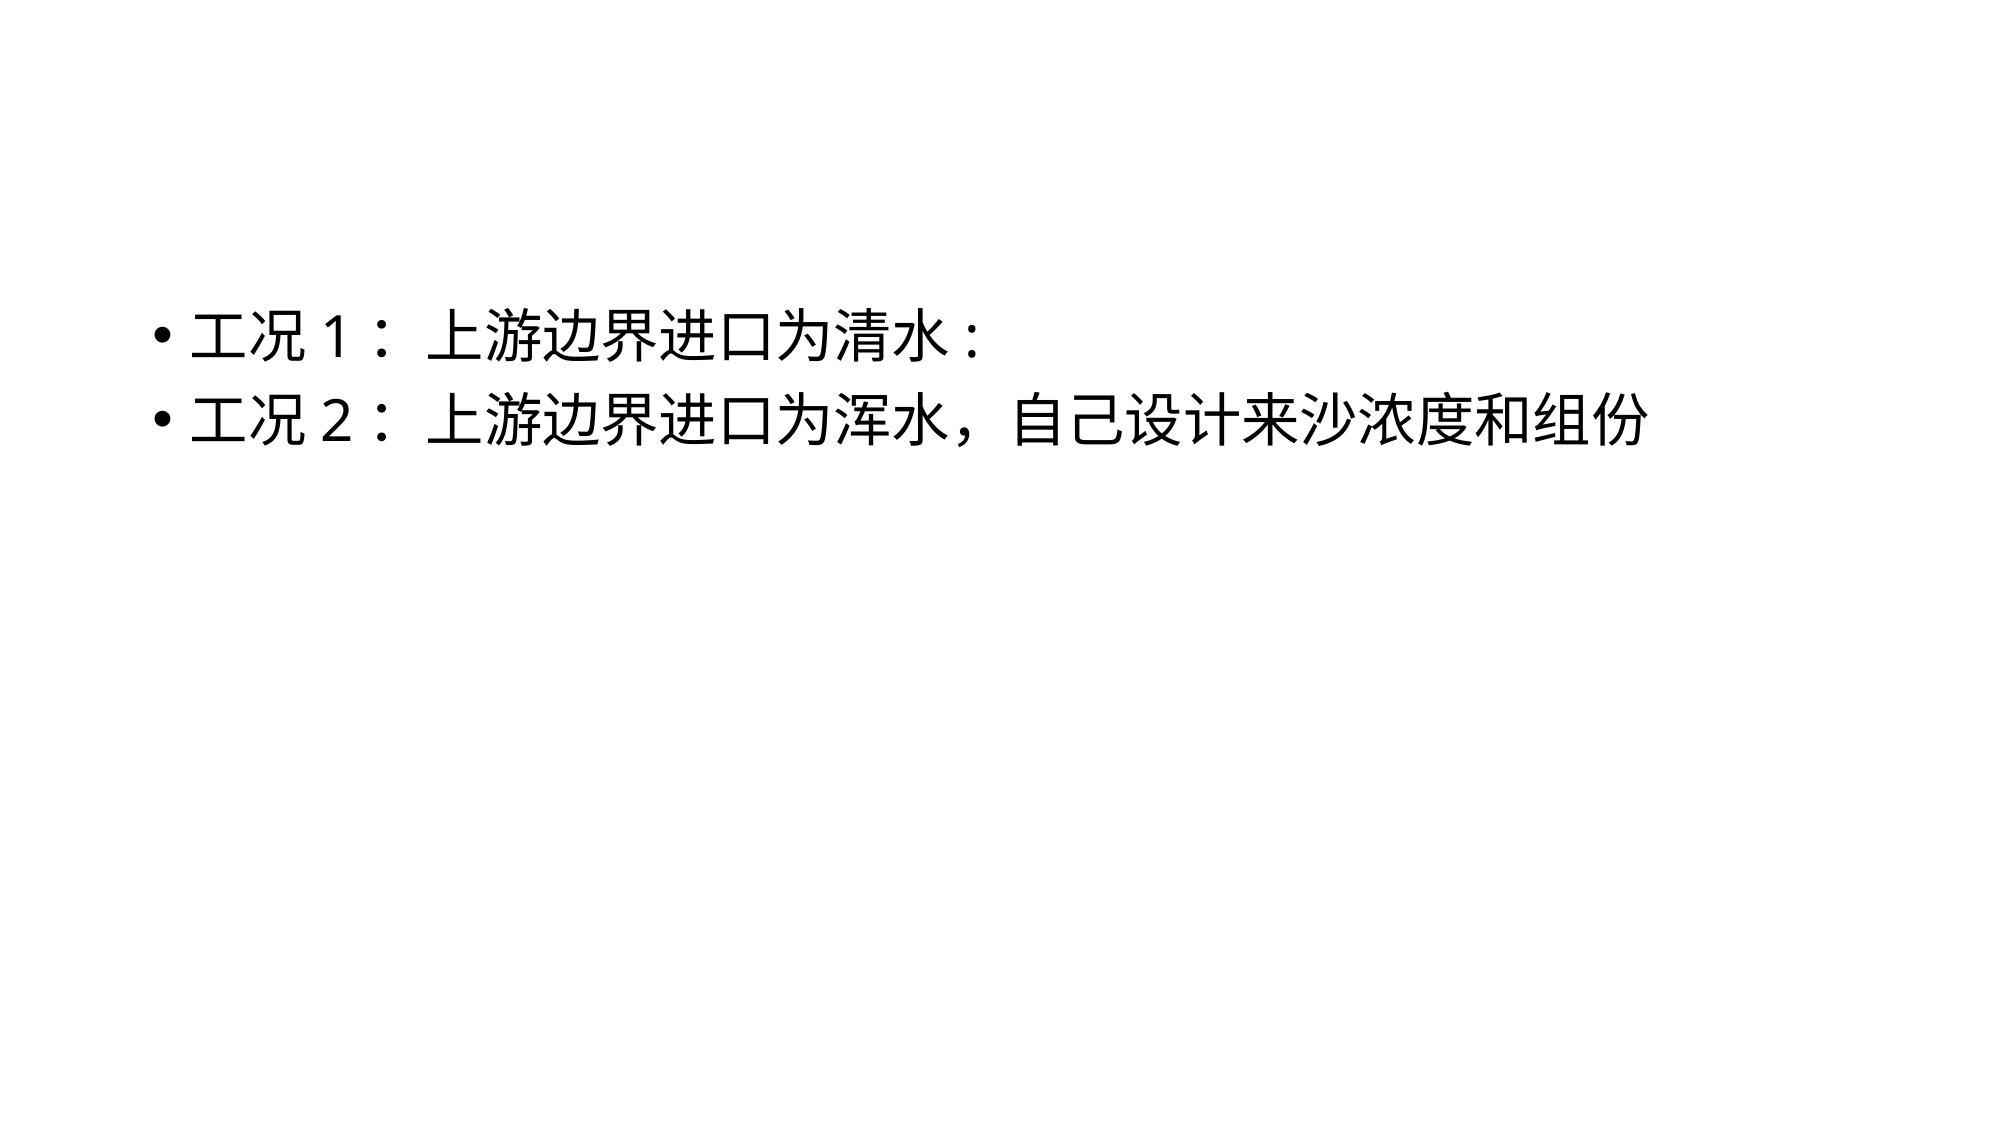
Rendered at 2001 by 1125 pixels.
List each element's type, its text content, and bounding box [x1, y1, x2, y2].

list 工况1：上游边界进口为清水: 工况2：上游边界进口为浑水，自己设计来沙浓度和组份 [137, 299, 1863, 1014]
